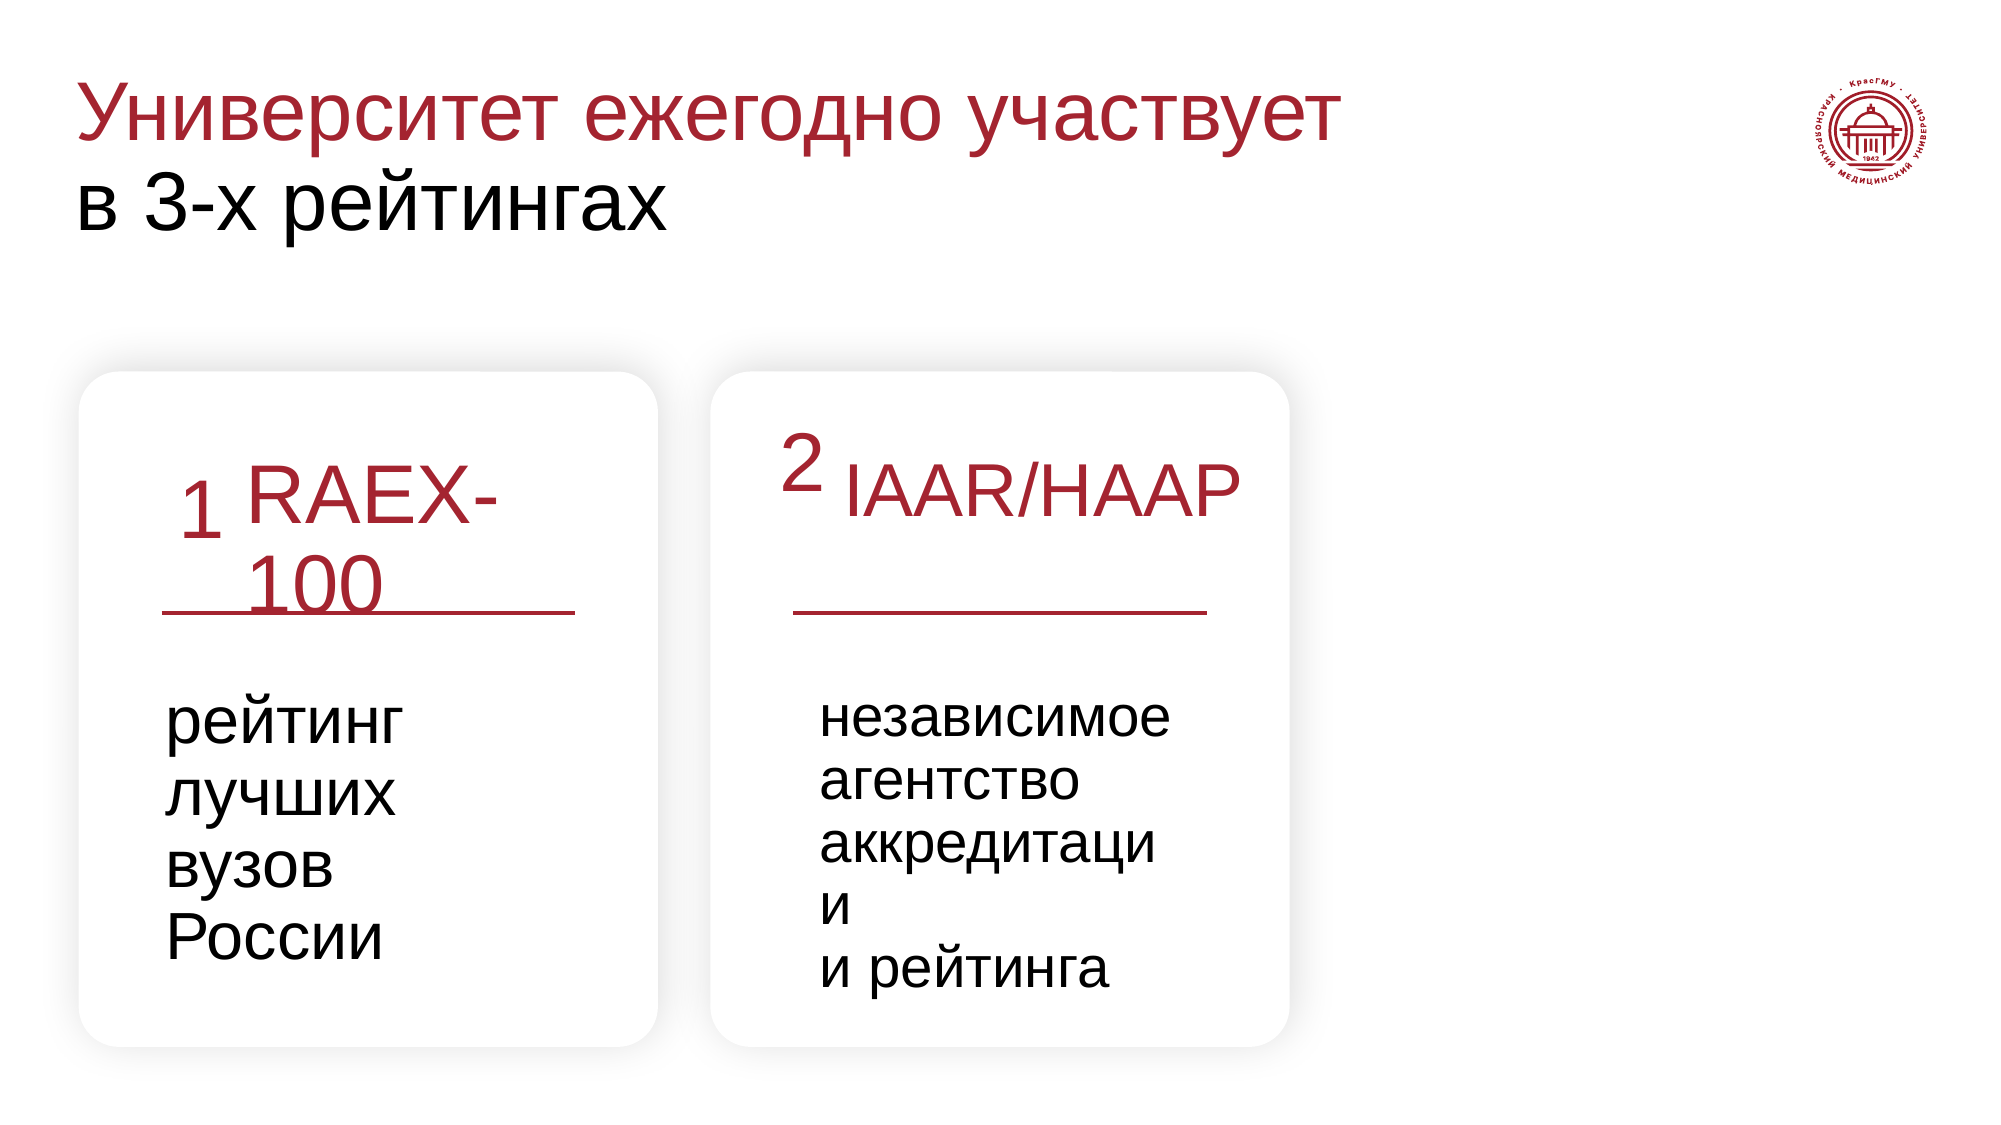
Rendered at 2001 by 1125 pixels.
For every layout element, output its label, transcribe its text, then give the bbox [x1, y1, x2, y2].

text_box [708, 369, 1292, 1049]
text_box рейтинг лучших вузов России [150, 678, 586, 981]
picture [1814, 77, 1928, 186]
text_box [163, 411, 594, 643]
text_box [764, 411, 1269, 669]
text_box независимое агентство аккредитации и рейтинга [804, 678, 1196, 1008]
text_box [77, 369, 660, 1049]
text_box Университет ежегодно участвует в 3-х рейтингах [60, 61, 1535, 256]
